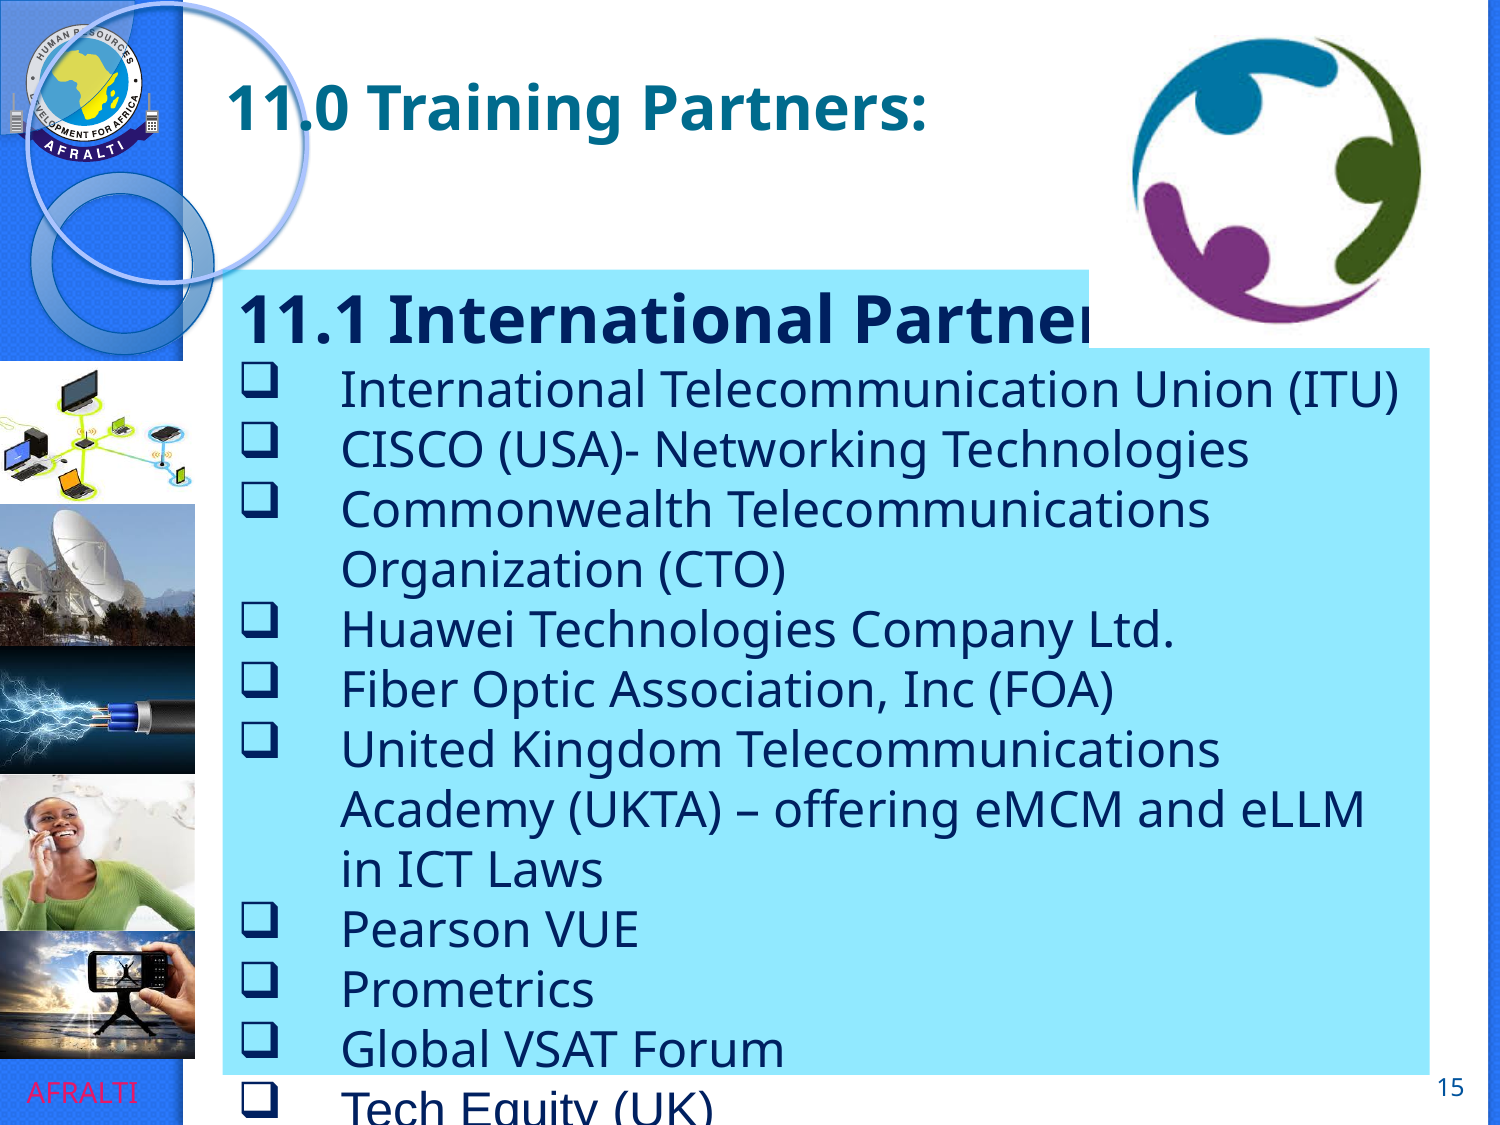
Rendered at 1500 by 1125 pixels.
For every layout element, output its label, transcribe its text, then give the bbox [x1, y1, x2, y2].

slide_number 15 [1413, 1034, 1488, 1113]
text_box 11.1 International Partners: International Telecommunication Union (ITU) CISCO (USA)- Networking Technologies Commonwealth Telecommunications Organization (CTO) Huawei Technologies Company Ltd. Fiber Optic Association, Inc (FOA) United Kingdom Telecommunications Academy (UKTA) – offering eMCM and eLLM in ICT Laws Pearson VUE Prometrics Global VSAT Forum Tech Equity (UK) [222, 269, 1430, 1075]
picture [1089, 34, 1466, 348]
text_box 11.0 Training Partners: [210, 35, 1085, 176]
picture [0, 361, 195, 1059]
